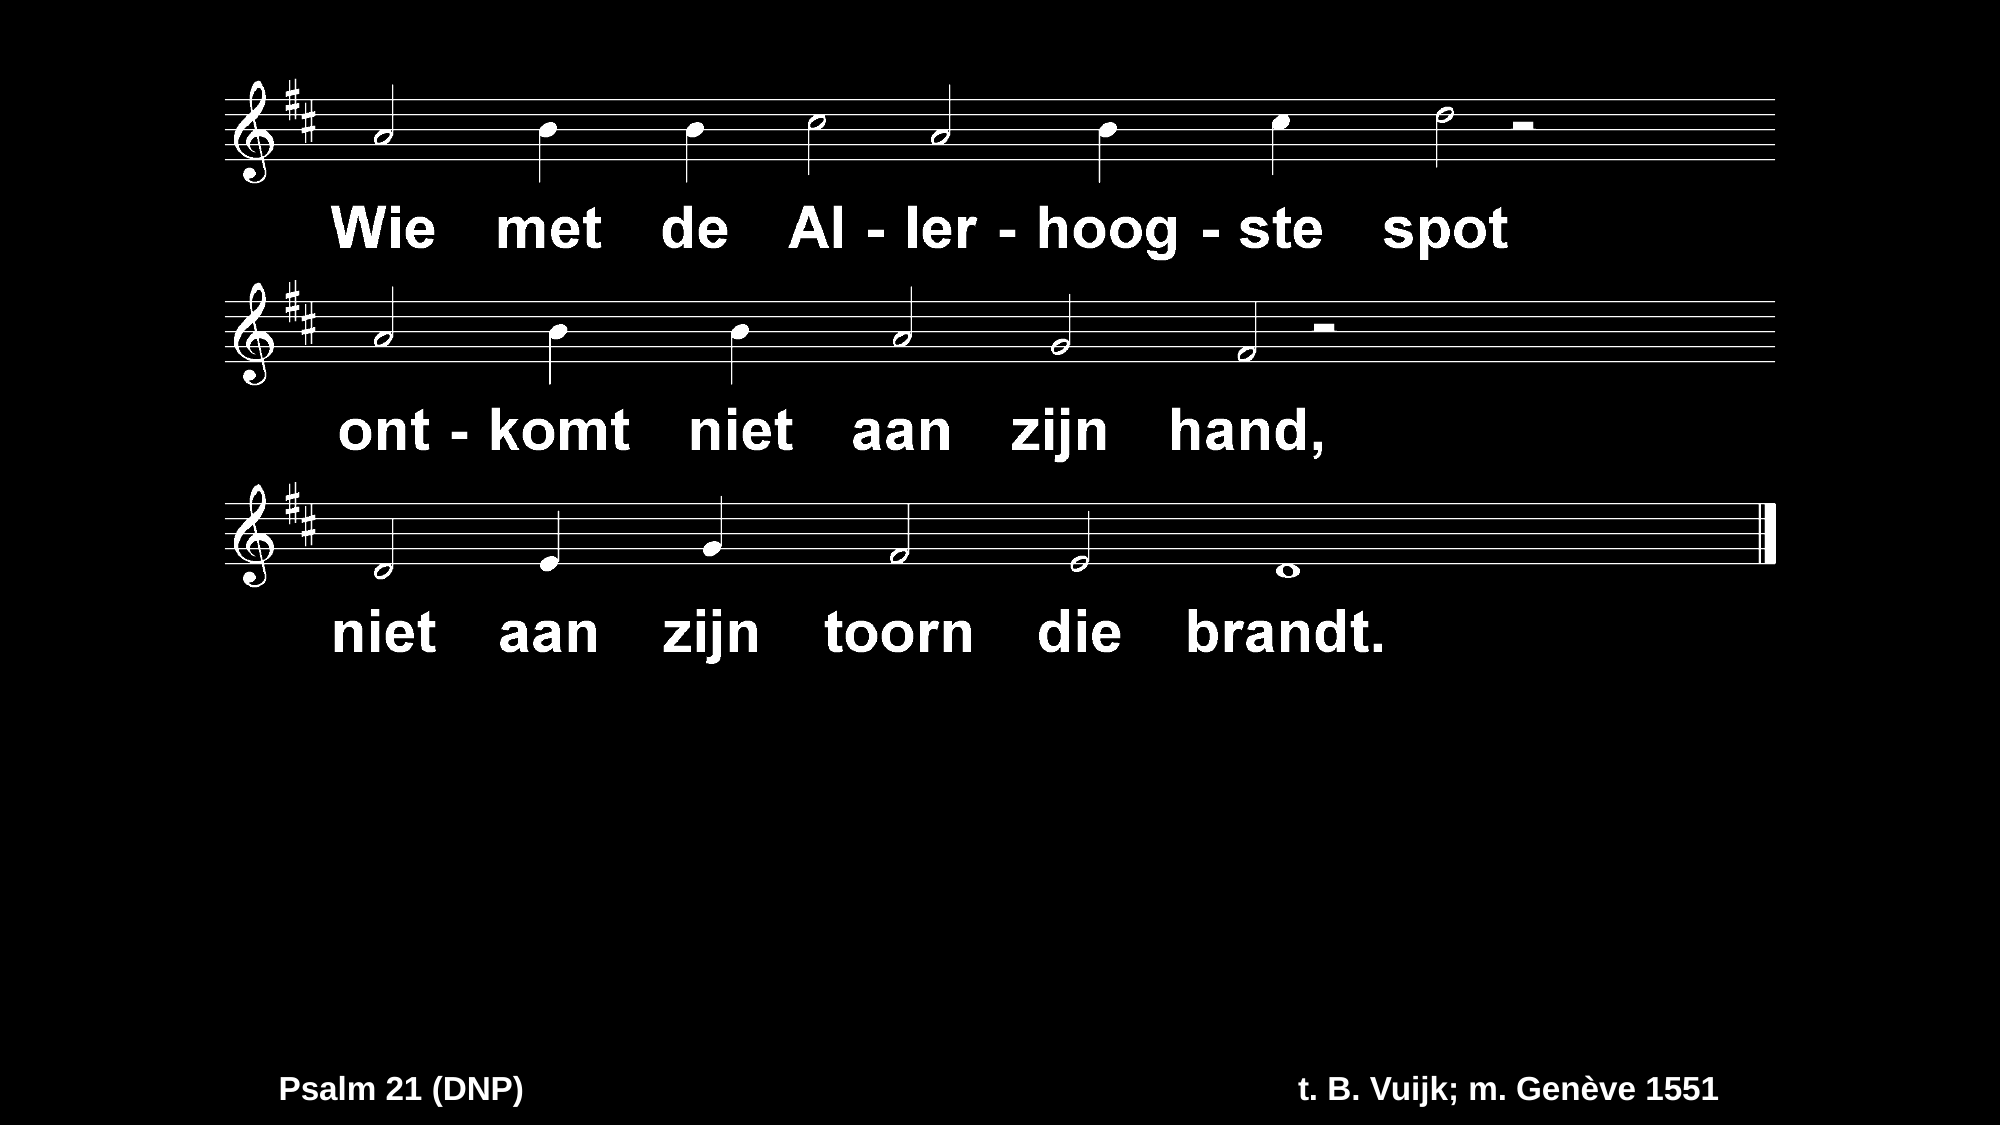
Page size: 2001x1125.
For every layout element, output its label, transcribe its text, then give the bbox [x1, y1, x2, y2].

picture [208, 62, 1792, 680]
text_box Psalm 21 (DNP) t. B. Vuijk; m. Genève 1551 [263, 1059, 1745, 1115]
